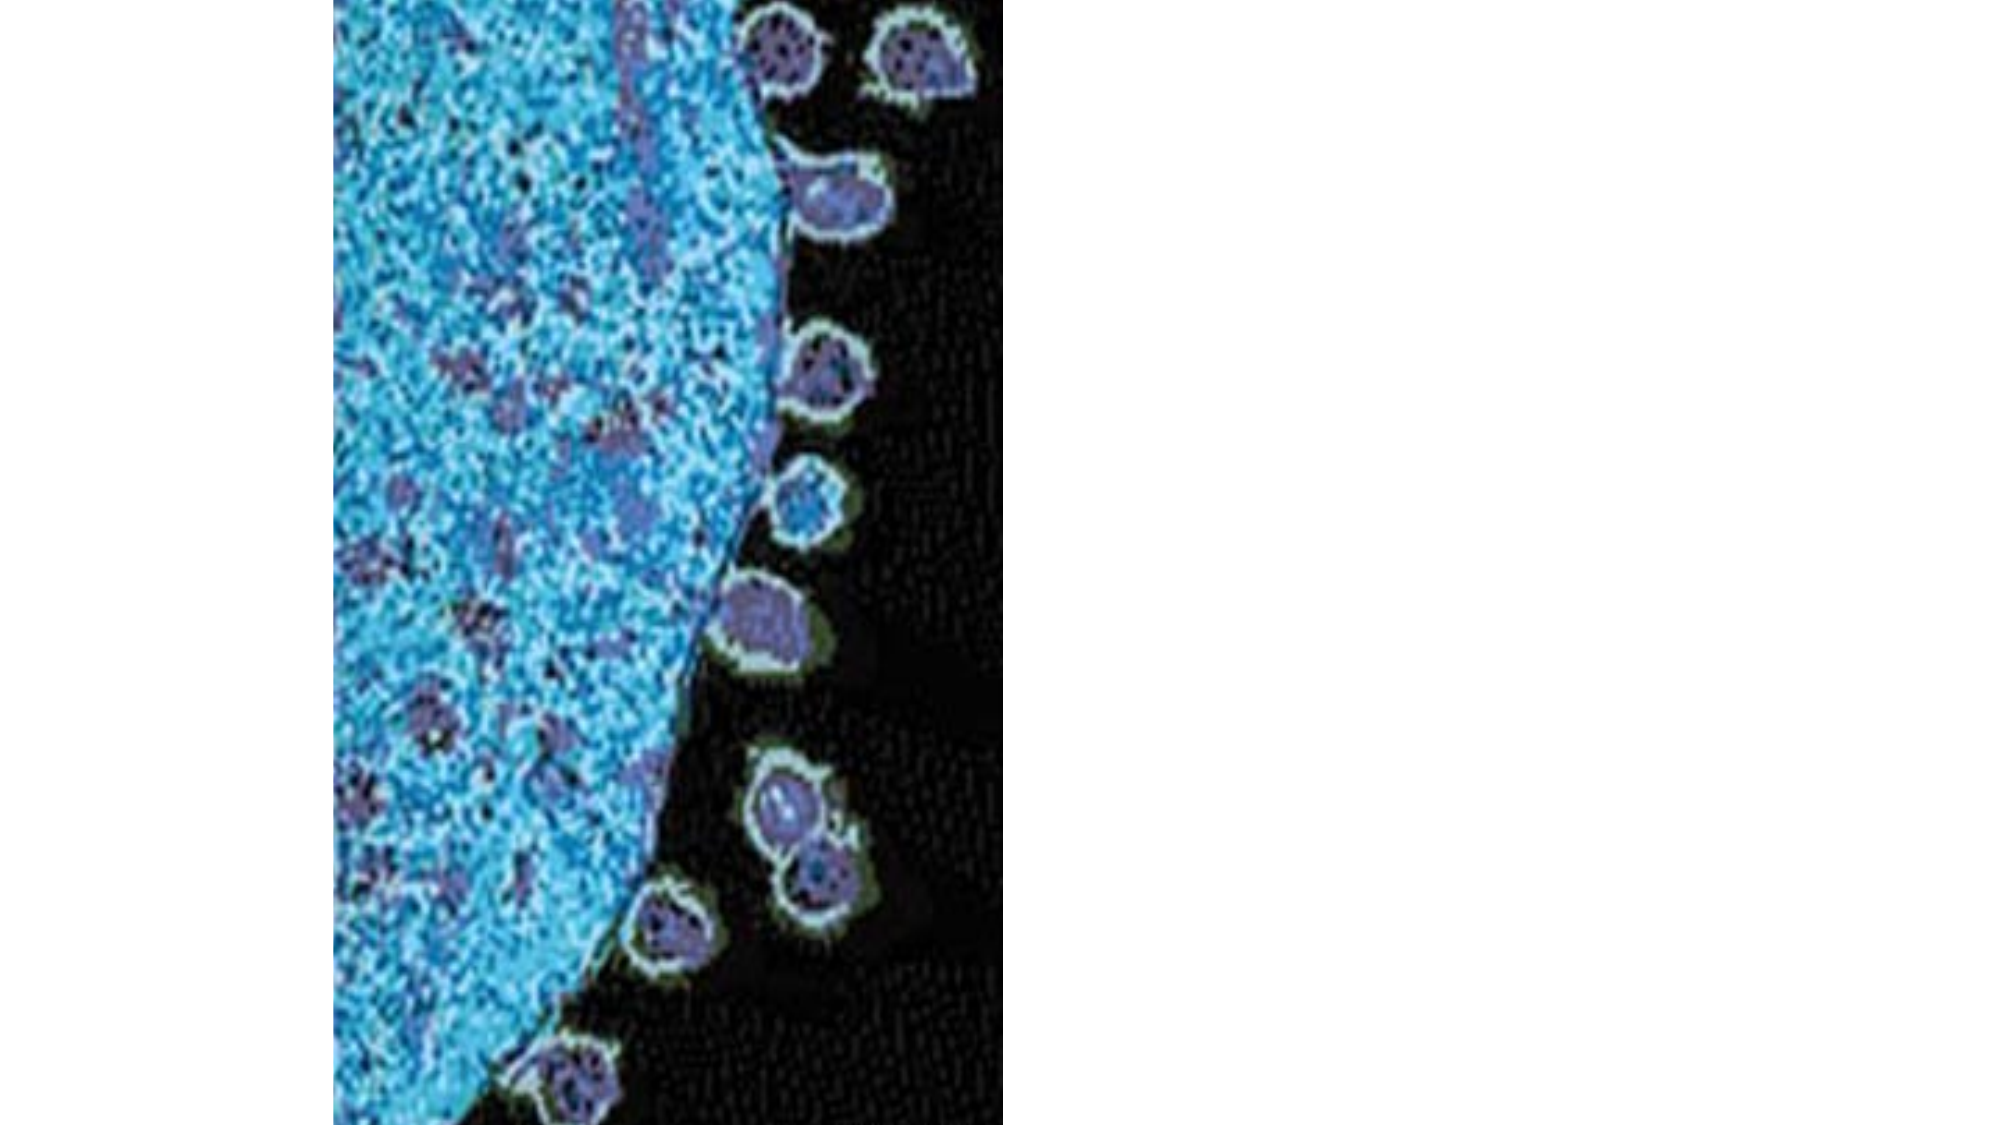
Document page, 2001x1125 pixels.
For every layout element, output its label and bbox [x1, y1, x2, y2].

list [333, 0, 1003, 1125]
